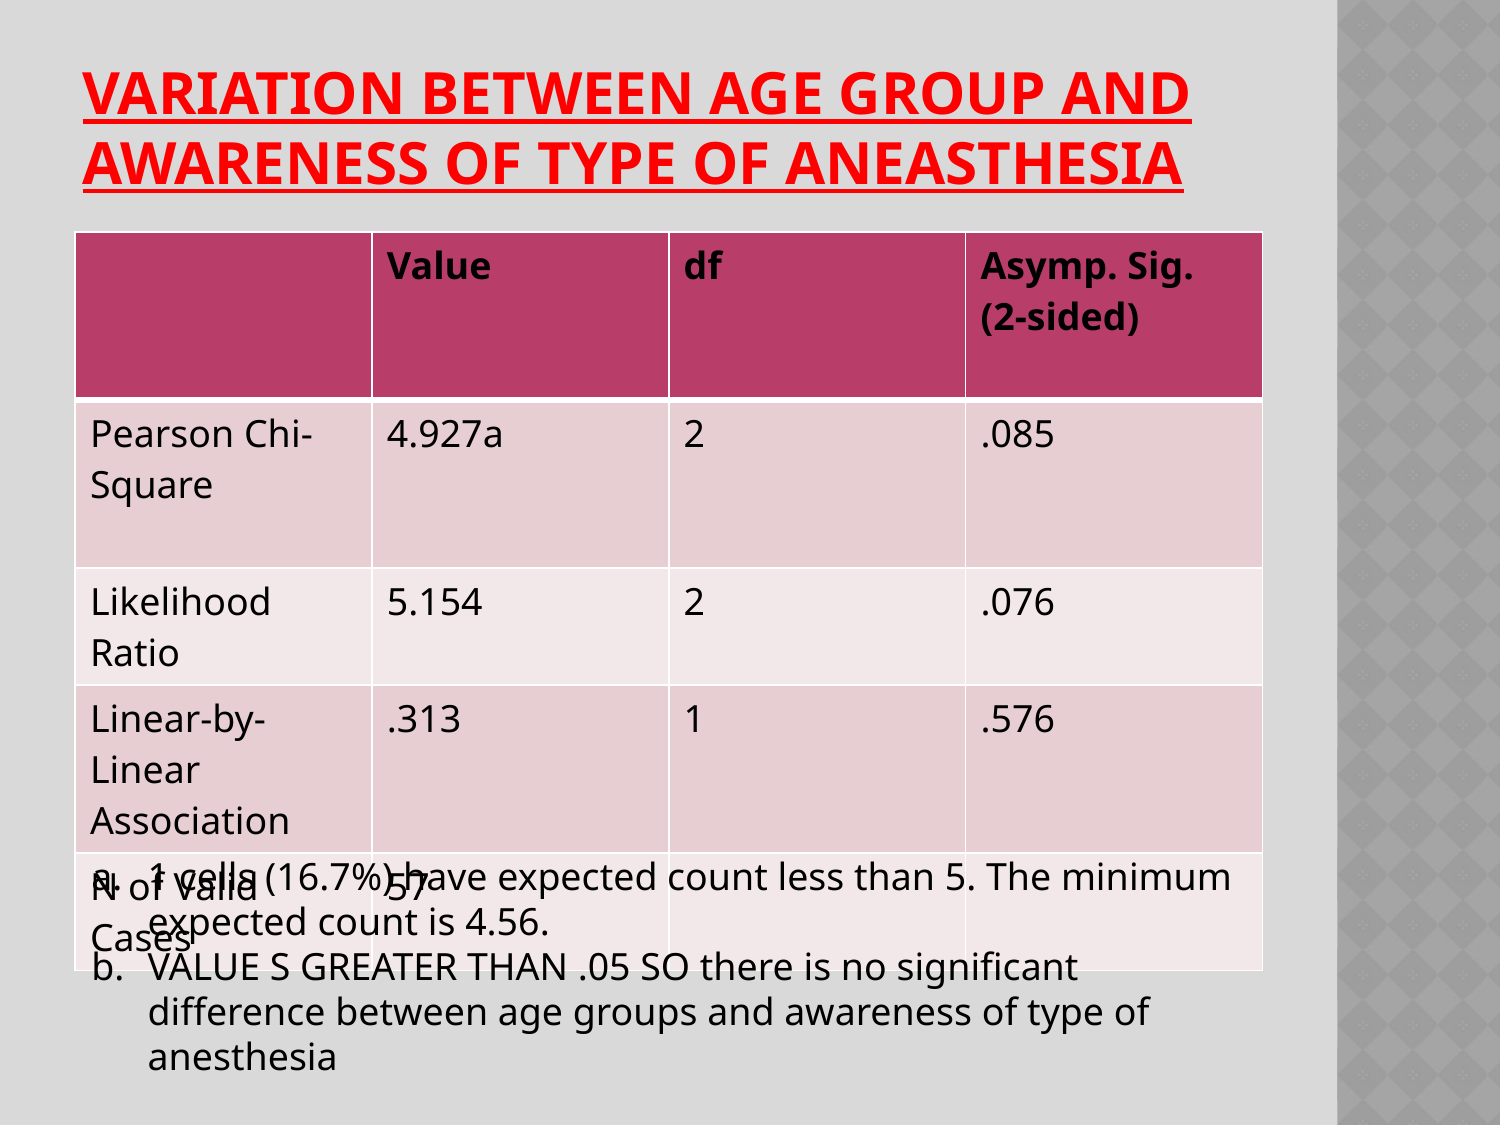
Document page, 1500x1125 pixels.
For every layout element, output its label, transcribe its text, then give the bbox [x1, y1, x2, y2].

table_cell 5.154 [373, 569, 668, 684]
table_cell .076 [966, 569, 1262, 684]
table_cell Pearson Chi-Square [76, 403, 371, 567]
table_cell 2 [670, 569, 965, 684]
table_cell .085 [966, 403, 1262, 567]
table_cell 4.927a [373, 403, 668, 567]
table_cell Linear-by-Linear Association [76, 686, 371, 845]
table_cell Likelihood Ratio [76, 569, 371, 684]
text_box 1 cells (16.7%) have expected count less than 5. The minimum expected count is 4.56. VALUE S GREATER THAN .05 SO there is no significant difference between age groups and awareness of type of anesthesia [76, 845, 1270, 1086]
table_cell .313 [373, 686, 668, 845]
table_cell 2 [670, 403, 965, 567]
table_header Value [373, 233, 668, 397]
table_cell 1 [670, 686, 965, 845]
table_header df [670, 233, 965, 397]
table_header Asymp. Sig. (2-sided) [966, 233, 1262, 397]
title VARIATION BETWEEN AGE GROUP and AWARENESS OF TYPE OF ANEASTHESIA [75, 42, 1263, 197]
table_cell .576 [966, 686, 1262, 845]
table_header [76, 233, 371, 397]
